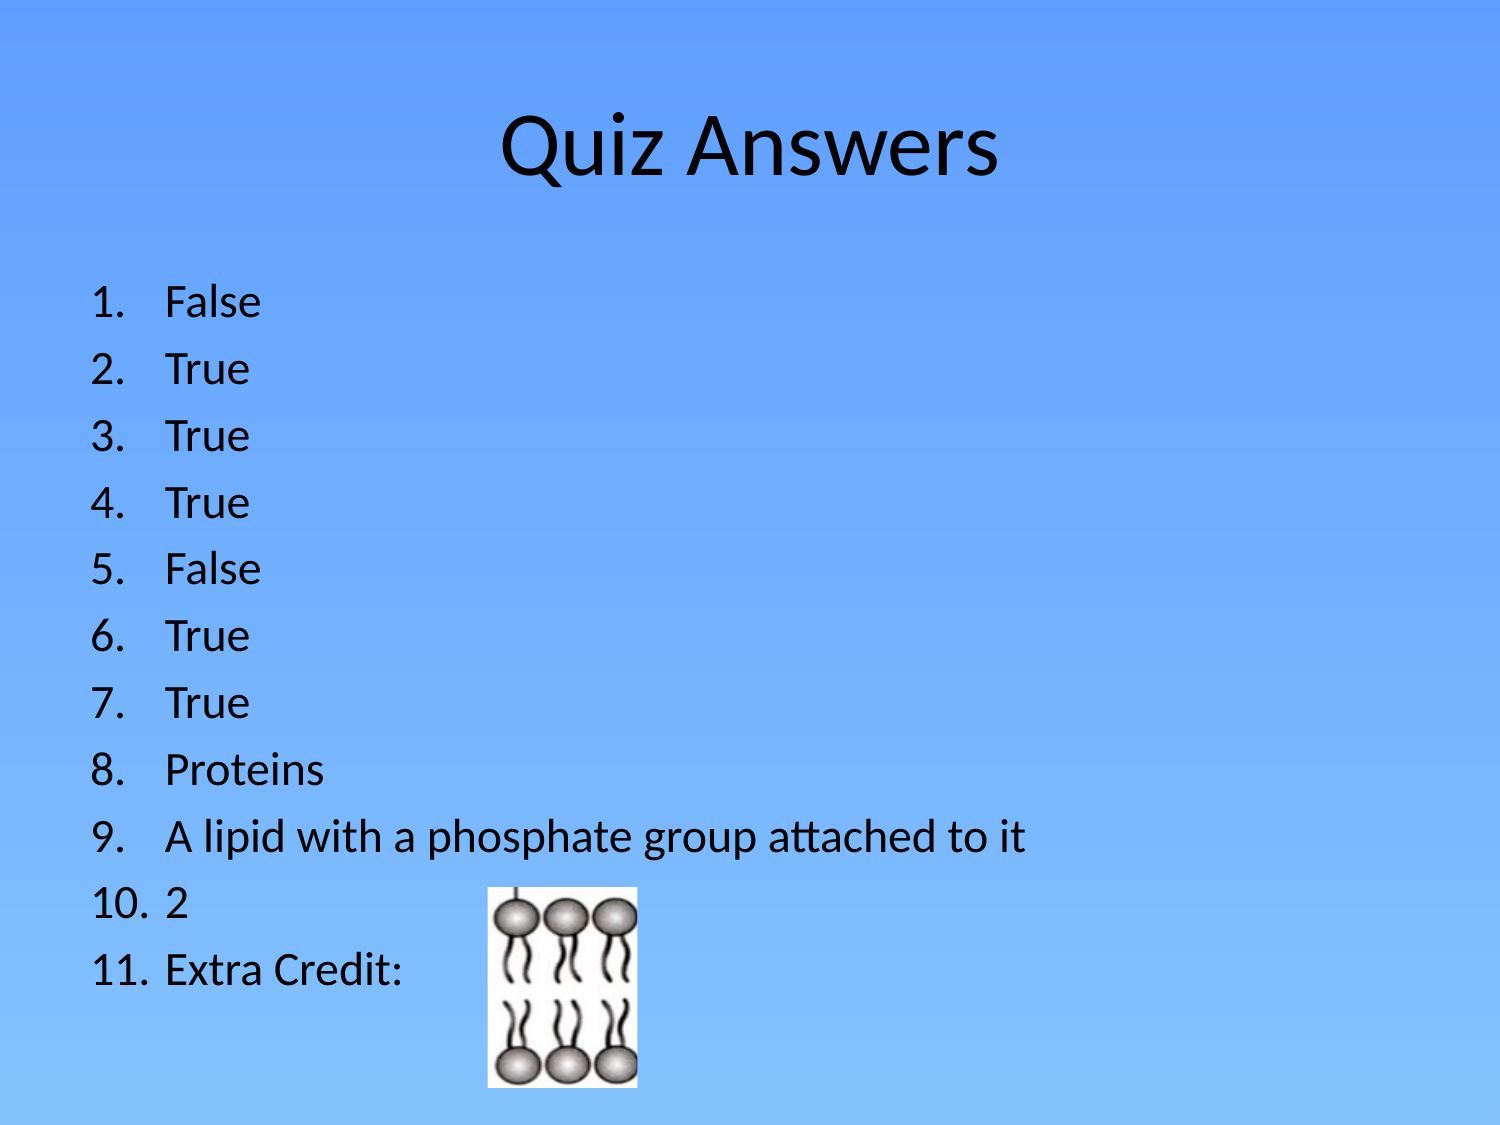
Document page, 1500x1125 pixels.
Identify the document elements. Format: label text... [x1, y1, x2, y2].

list False True True True False True True Proteins A lipid with a phosphate group attached to it 2 Extra Credit: [75, 262, 1425, 1005]
picture [487, 887, 638, 1088]
title Quiz Answers [75, 45, 1425, 233]
